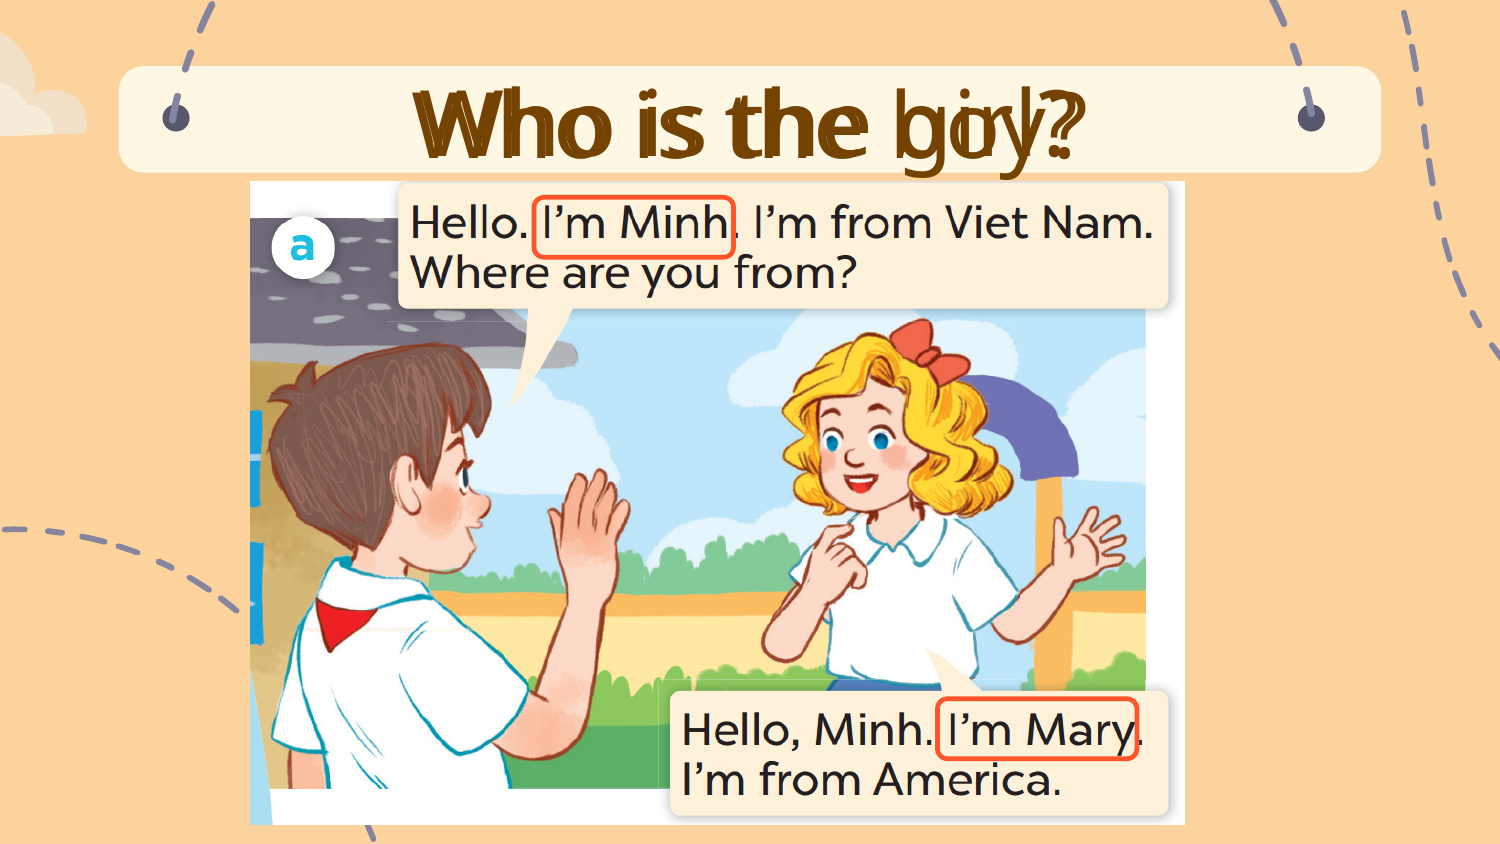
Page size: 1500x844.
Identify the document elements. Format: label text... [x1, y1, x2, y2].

text_box Who is the girl? [314, 49, 1185, 144]
picture [250, 180, 1185, 825]
